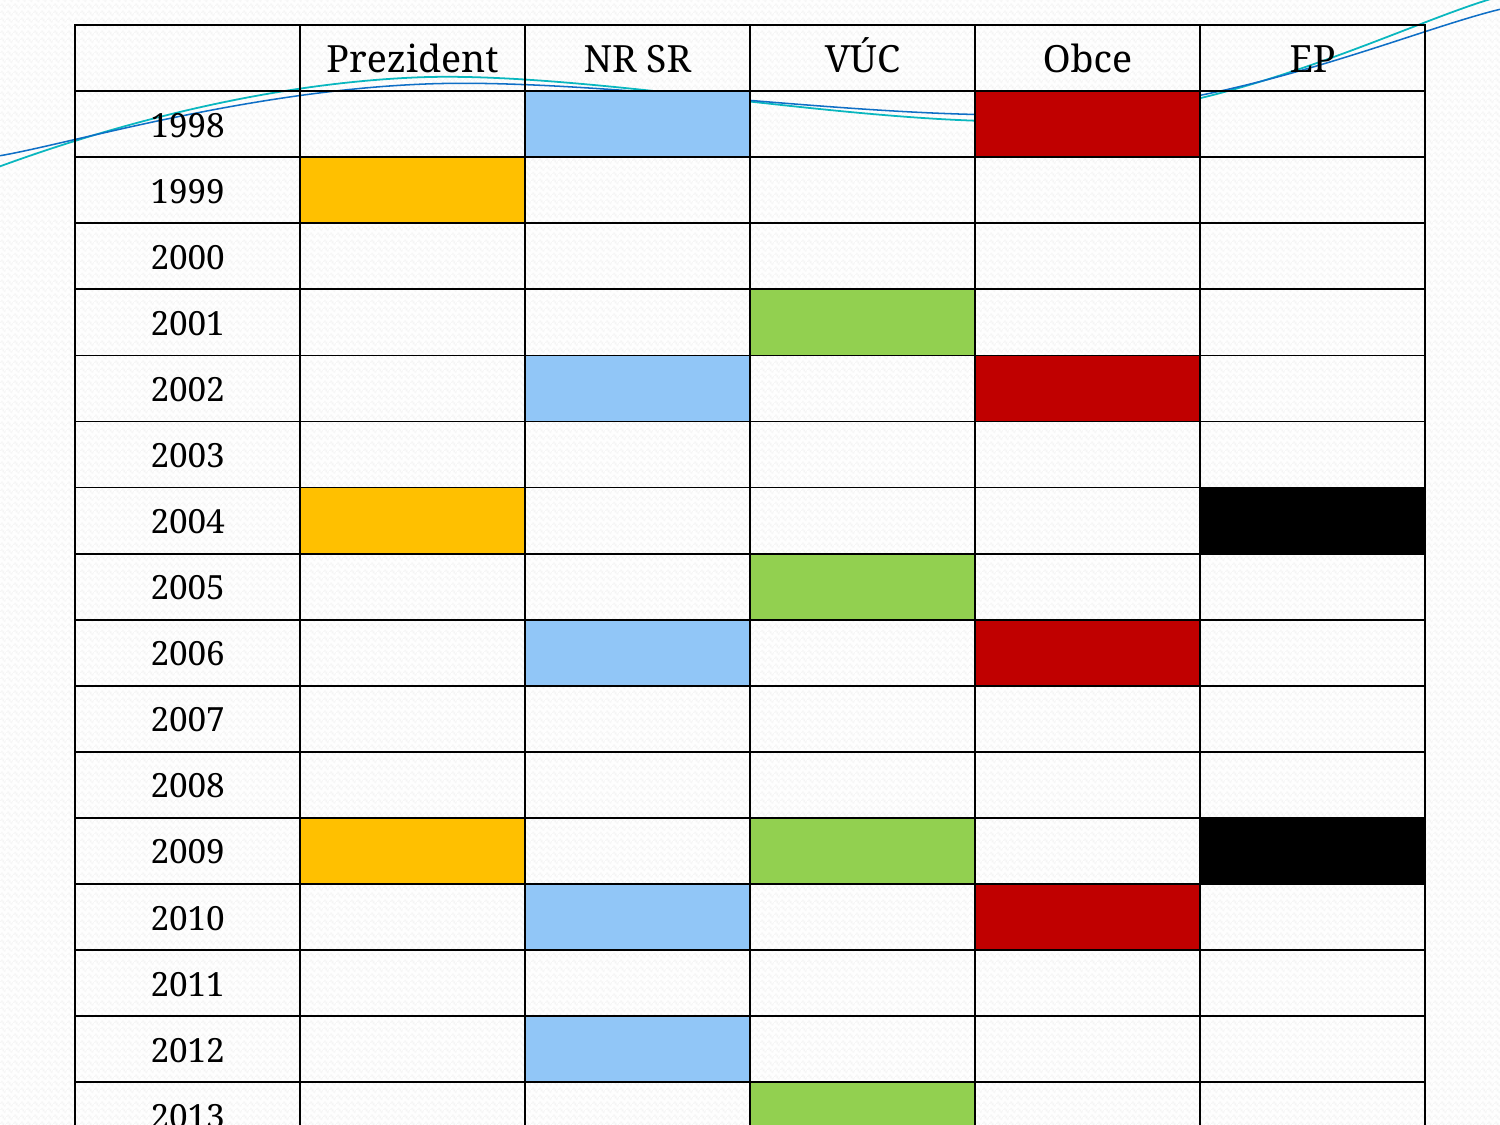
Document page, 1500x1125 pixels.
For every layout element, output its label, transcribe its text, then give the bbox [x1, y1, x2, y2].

table_cell 2000 [76, 224, 299, 288]
table_cell [976, 224, 1199, 288]
table_cell [526, 290, 749, 355]
table_cell [301, 621, 524, 685]
table_cell [526, 488, 749, 553]
table_cell [526, 1083, 749, 1125]
table_cell [301, 290, 524, 355]
table_cell 2003 [76, 422, 299, 487]
table_cell [1201, 621, 1424, 685]
table_cell [976, 885, 1199, 949]
table_cell [751, 1083, 974, 1125]
table_cell [751, 819, 974, 883]
table_cell [976, 951, 1199, 1015]
table_cell [976, 753, 1199, 817]
table_cell [1201, 224, 1424, 288]
table_cell 1998 [76, 92, 299, 156]
table_cell [526, 951, 749, 1015]
table_header NR SR [526, 26, 749, 90]
table_cell [751, 687, 974, 751]
table_cell [751, 422, 974, 487]
table_cell [751, 290, 974, 355]
table_cell [301, 753, 524, 817]
table_cell [1201, 753, 1424, 817]
table_cell [1201, 488, 1424, 553]
table_cell [751, 158, 974, 222]
table_cell [1201, 687, 1424, 751]
table_cell [301, 356, 524, 421]
table_cell [976, 621, 1199, 685]
table_cell [526, 621, 749, 685]
table_cell 1999 [76, 158, 299, 222]
table_cell [1201, 819, 1424, 883]
table_cell [976, 92, 1199, 156]
table_cell [751, 1017, 974, 1081]
table_cell [976, 488, 1199, 553]
table_cell [751, 555, 974, 619]
table_cell [976, 356, 1199, 421]
table_cell [976, 1083, 1199, 1125]
table_cell [976, 158, 1199, 222]
table_cell 2007 [76, 687, 299, 751]
table_cell 2010 [76, 885, 299, 949]
table_header VÚC [751, 26, 974, 90]
table_cell 2006 [76, 621, 299, 685]
table_cell [526, 819, 749, 883]
table_cell [301, 92, 524, 156]
table_cell [526, 885, 749, 949]
table_cell [1201, 951, 1424, 1015]
table_cell [976, 1017, 1199, 1081]
table_cell 2008 [76, 753, 299, 817]
table_cell [526, 224, 749, 288]
table_cell [1201, 92, 1424, 156]
table_cell 2005 [76, 555, 299, 619]
table_cell [301, 885, 524, 949]
table_cell [751, 224, 974, 288]
table_cell [1201, 422, 1424, 487]
table_cell [301, 819, 524, 883]
table_cell [301, 951, 524, 1015]
table_cell [301, 422, 524, 487]
table_cell [1201, 158, 1424, 222]
table_cell [751, 951, 974, 1015]
table_cell [301, 224, 524, 288]
table_cell [1201, 885, 1424, 949]
table_header EP [1201, 26, 1424, 90]
table_header Prezident [301, 26, 524, 90]
table_cell 2012 [76, 1017, 299, 1081]
table_cell [301, 488, 524, 553]
table_cell [1201, 1083, 1424, 1125]
table_cell [301, 1017, 524, 1081]
table_cell [526, 1017, 749, 1081]
table_cell 2004 [76, 488, 299, 553]
table_cell 2009 [76, 819, 299, 883]
table_header [76, 26, 299, 90]
table_cell [976, 290, 1199, 355]
table_cell [301, 687, 524, 751]
table_cell [526, 356, 749, 421]
table_cell 2001 [76, 290, 299, 355]
table_cell [526, 687, 749, 751]
table_cell [301, 555, 524, 619]
table_cell [1201, 356, 1424, 421]
table_cell [1201, 1017, 1424, 1081]
table_cell [751, 753, 974, 817]
table_cell [751, 356, 974, 421]
table_cell [976, 422, 1199, 487]
table_cell [976, 687, 1199, 751]
table_cell [1201, 555, 1424, 619]
table_cell [526, 422, 749, 487]
table_cell 2013 [76, 1083, 299, 1125]
table_cell 2011 [76, 951, 299, 1015]
table_cell [751, 488, 974, 553]
table_cell 2002 [76, 356, 299, 421]
table_cell [301, 1083, 524, 1125]
table_cell [751, 621, 974, 685]
table_cell [526, 753, 749, 817]
table_cell [1201, 290, 1424, 355]
table_cell [526, 555, 749, 619]
table_cell [526, 92, 749, 156]
table_cell [976, 555, 1199, 619]
table_cell [751, 885, 974, 949]
table_cell [976, 819, 1199, 883]
table_cell [526, 158, 749, 222]
table_cell [301, 158, 524, 222]
table_header Obce [976, 26, 1199, 90]
table_cell [751, 92, 974, 156]
